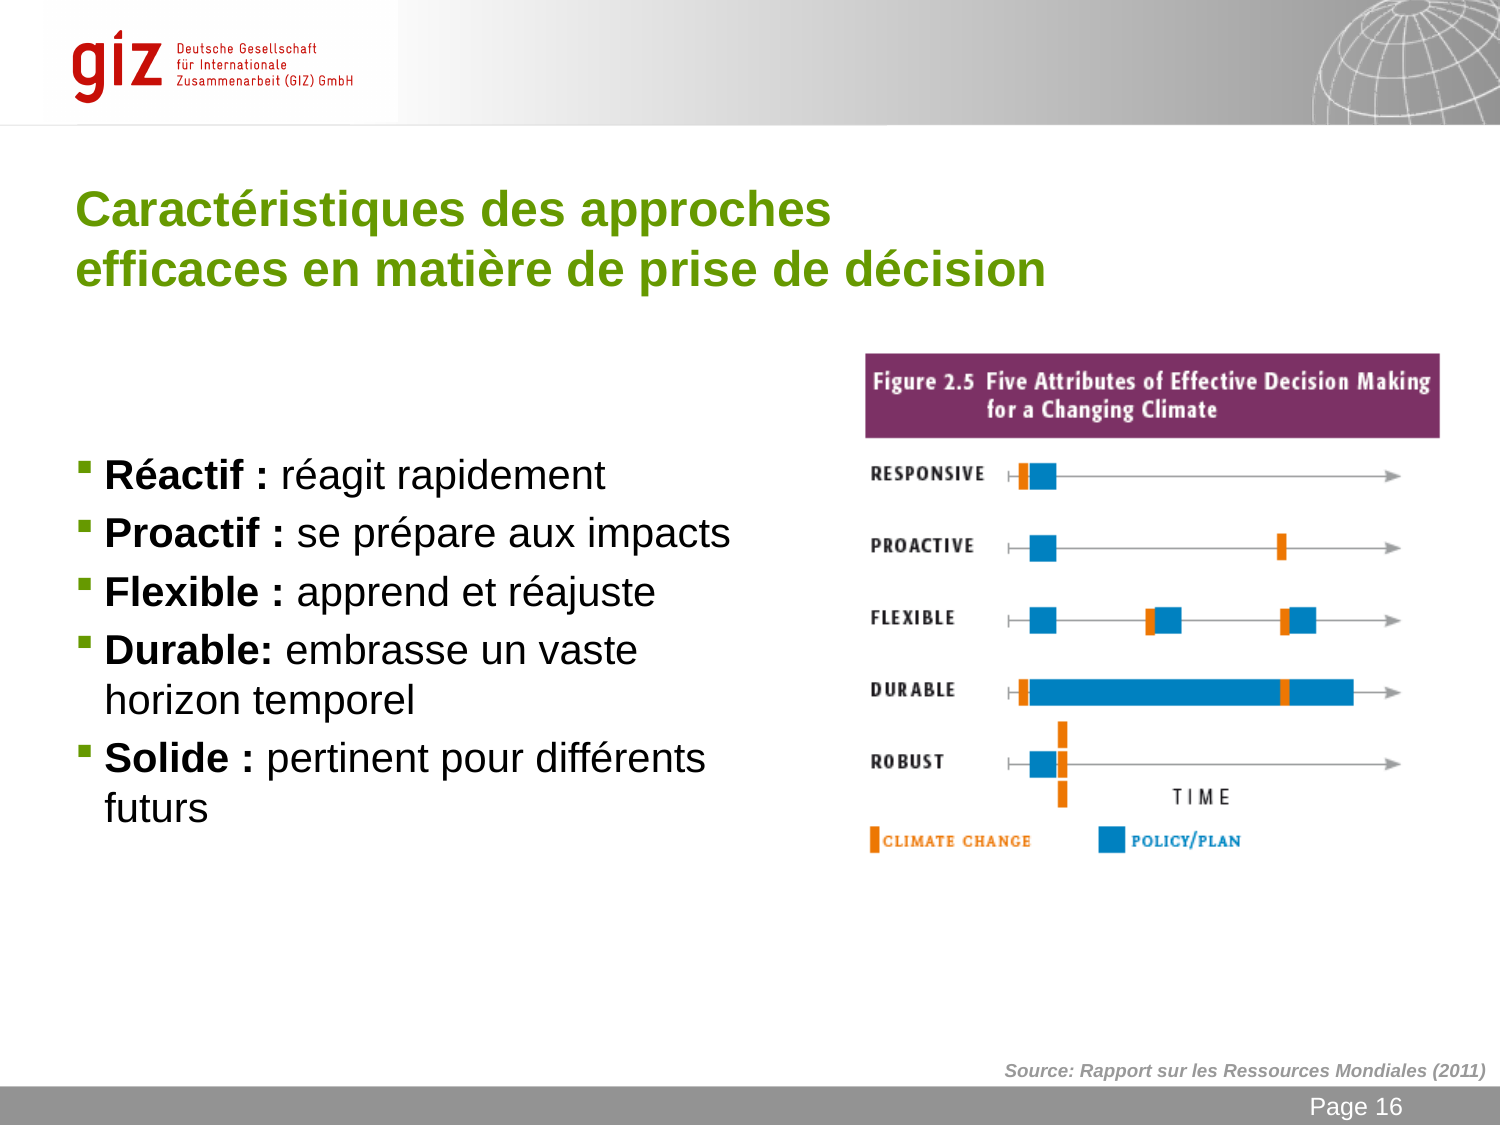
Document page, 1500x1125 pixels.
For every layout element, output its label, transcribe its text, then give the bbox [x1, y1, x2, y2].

picture [1311, 0, 1500, 125]
list Réactif : réagit rapidement Proactif : se prépare aux impacts Flexible : apprend et réajuste Durable: embrasse un vaste horizon temporel Solide : pertinent pour différents futurs [74, 447, 746, 872]
text_box Source: Rapport sur les Ressources Mondiales (2011) [655, 1051, 1500, 1089]
title Caractéristiques des approches efficaces en matière de prise de décision [74, 175, 1310, 298]
picture [43, 0, 399, 122]
picture [850, 335, 1462, 872]
